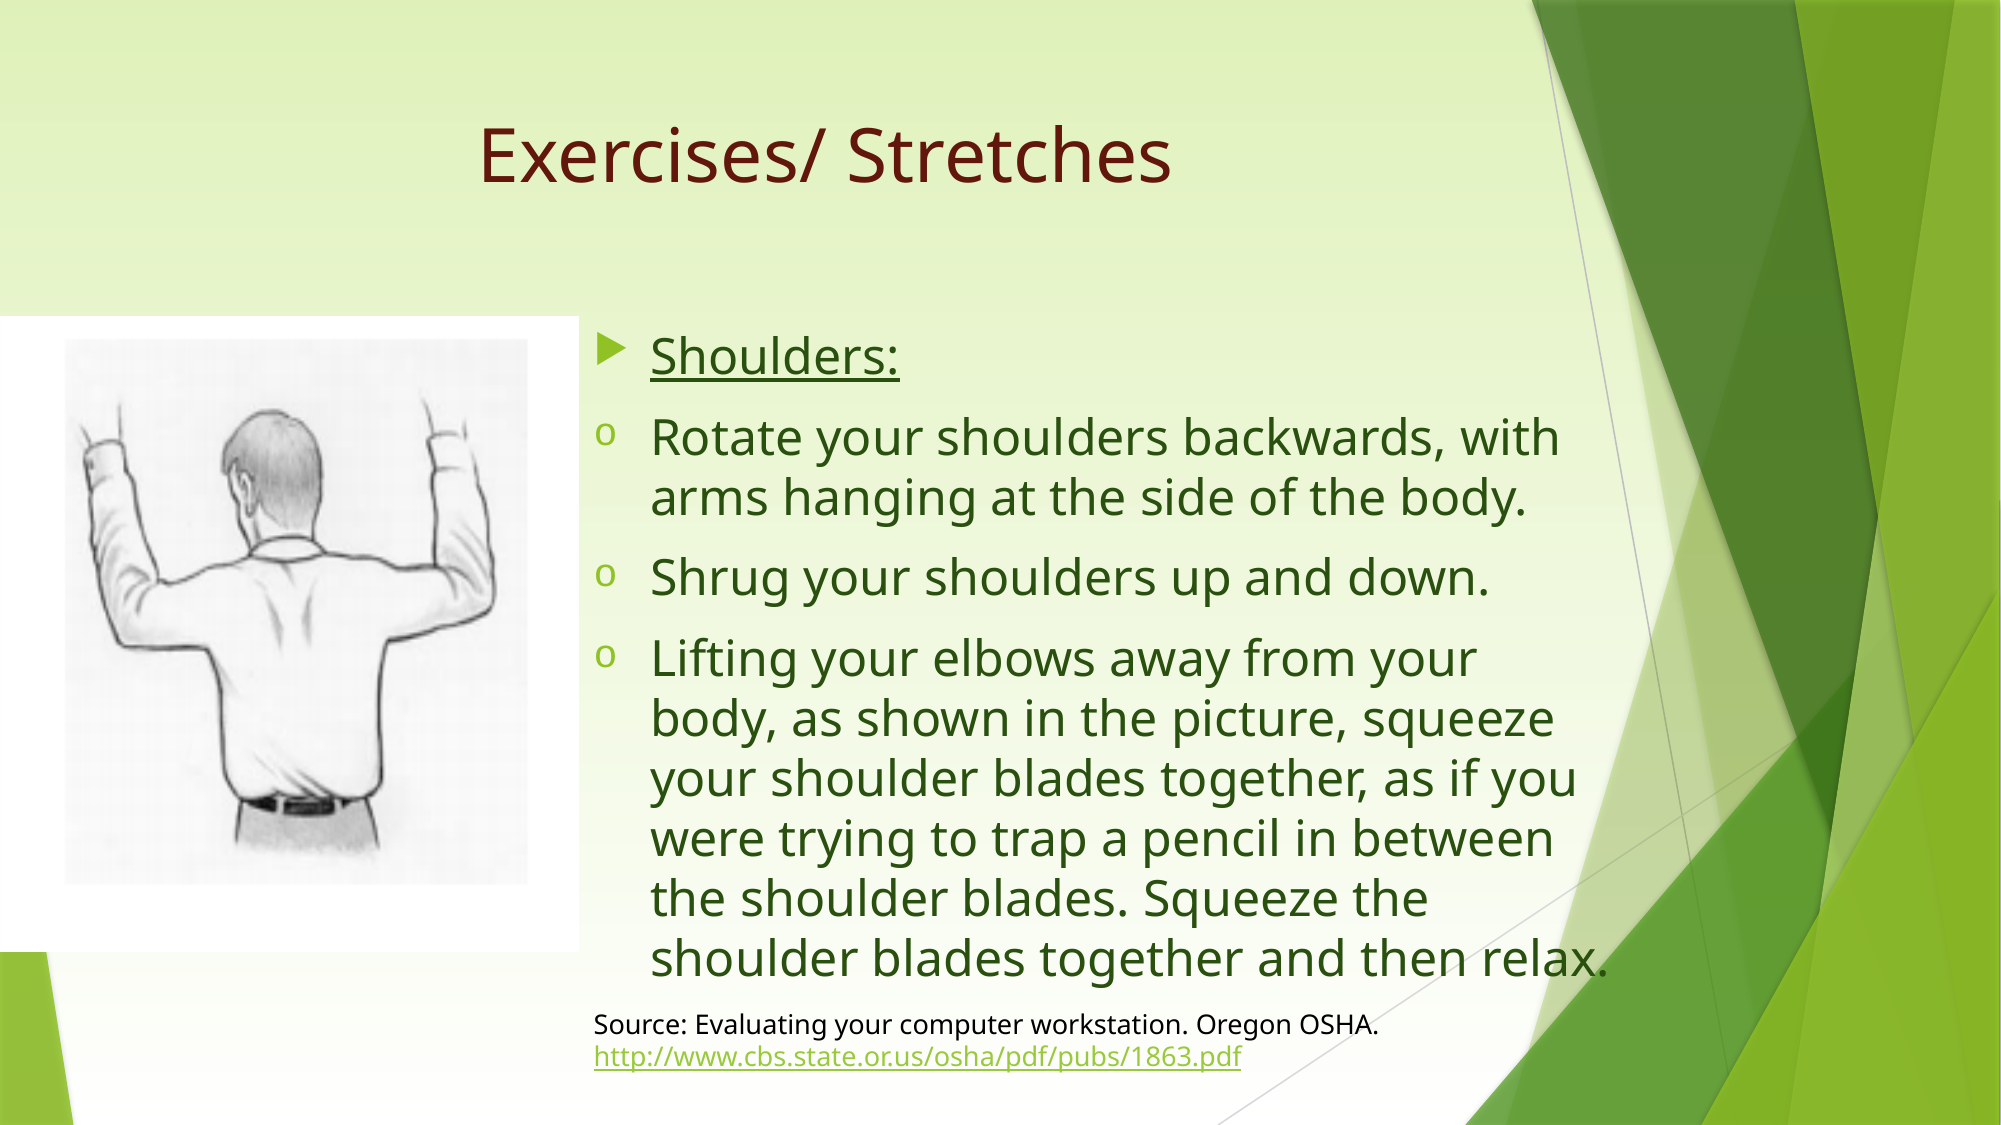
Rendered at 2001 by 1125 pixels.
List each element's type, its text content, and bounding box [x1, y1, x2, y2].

list Shoulders: Rotate your shoulders backwards, with arms hanging at the side of the body. Shrug your shoulders up and down. Lifting your elbows away from your body, as shown in the picture, squeeze your shoulder blades together, as if you were trying to trap a pencil in between the shoulder blades. Squeeze the shoulder blades together and then relax. Source: Evaluating your computer workstation. Oregon OSHA. http://www.cbs.state.or.us/osha/pdf/pubs/1863.pdf [578, 316, 1633, 1125]
title Exercises/ Stretches [111, 99, 1522, 316]
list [0, 316, 580, 952]
